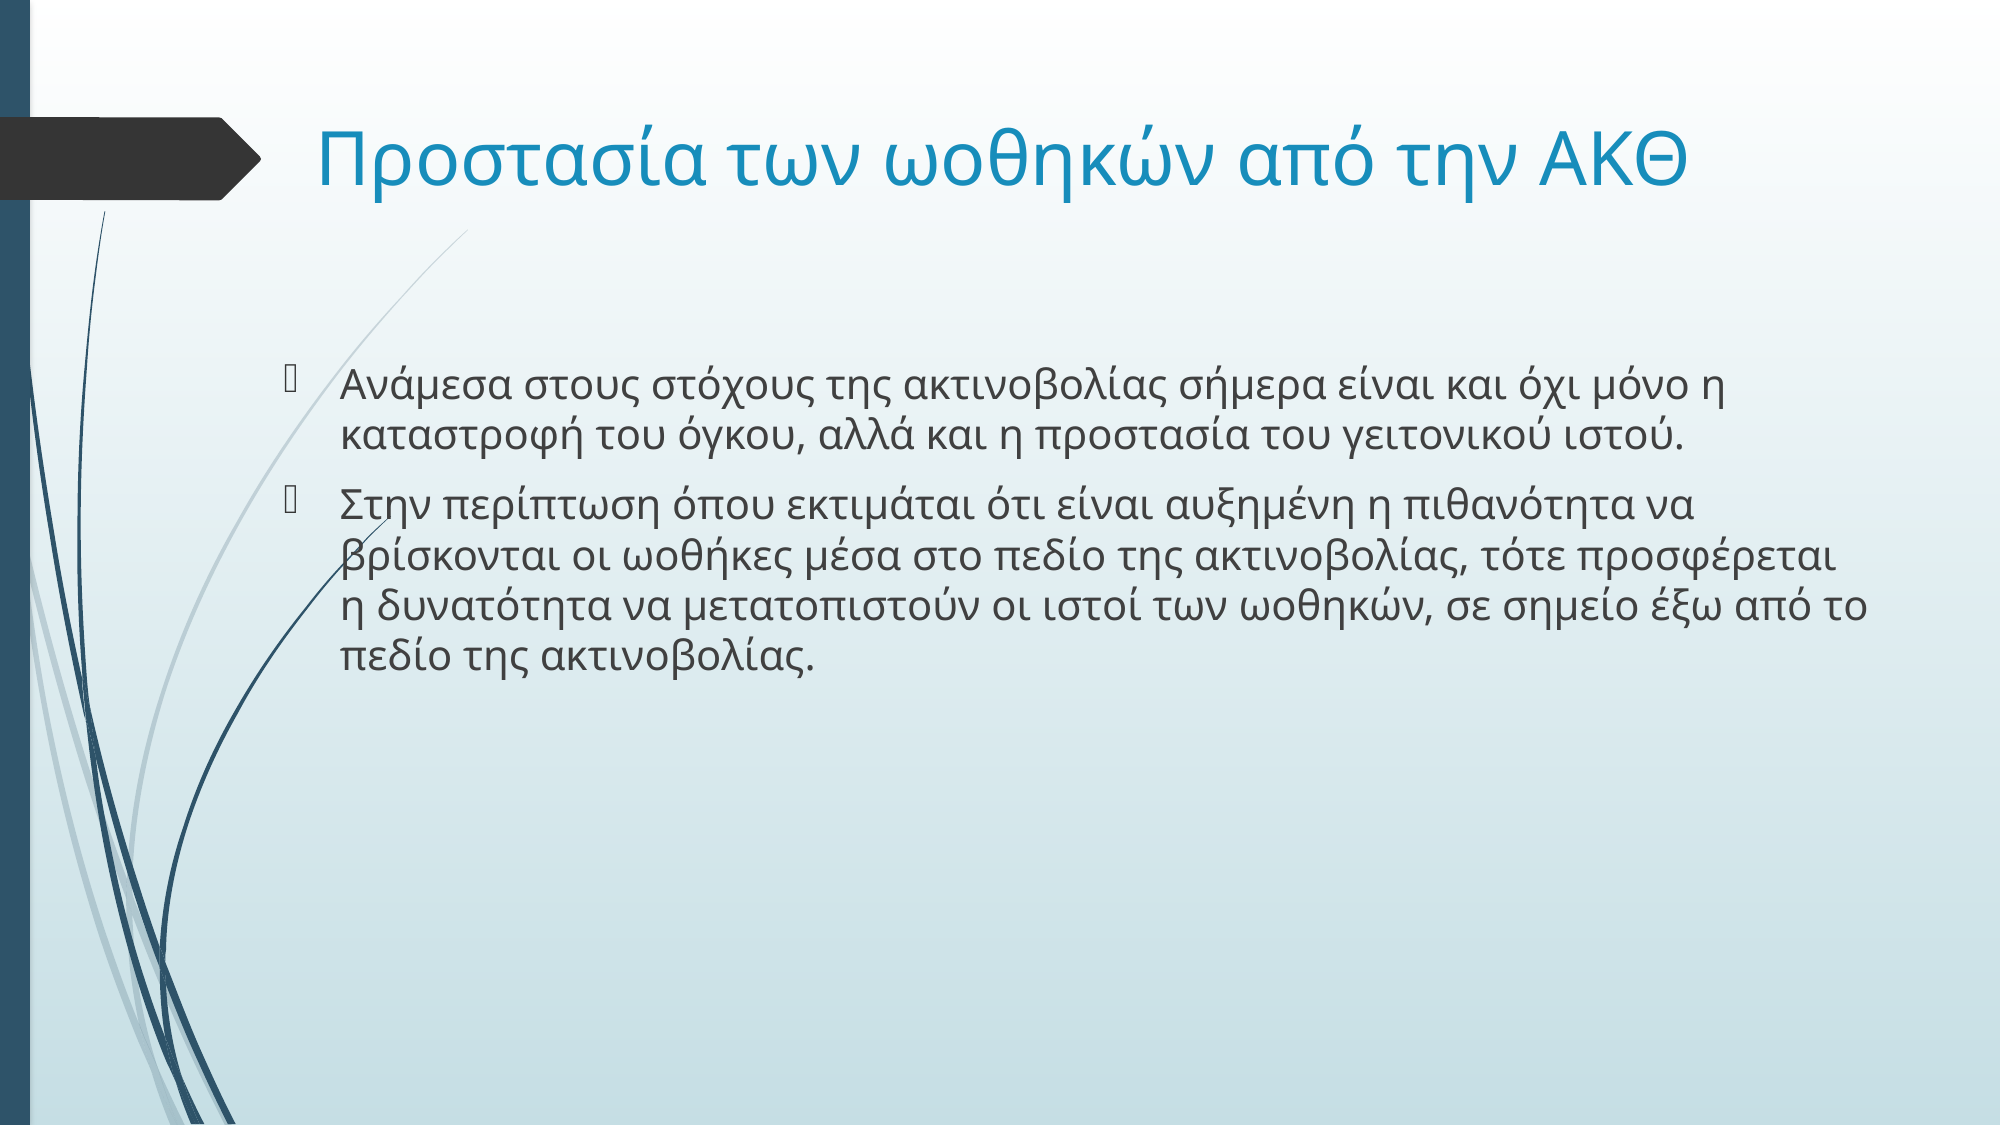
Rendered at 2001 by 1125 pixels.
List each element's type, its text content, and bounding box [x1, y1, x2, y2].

list Ανάμεσα στους στόχους της ακτινοβολίας σήμερα είναι και όχι μόνο η καταστροφή του όγκου, αλλά και η προστασία του γειτονικού ιστού. Στην περίπτωση όπου εκτιμάται ότι είναι αυξημένη η πιθανότητα να βρίσκονται οι ωοθήκες μέσα στο πεδίο της ακτινοβολίας, τότε προσφέρεται η δυνατότητα να μετατοπιστούν οι ιστοί των ωοθηκών, σε σημείο έξω από το πεδίο της ακτινοβολίας. [268, 350, 1888, 970]
title Προστασία των ωοθηκών από την ΑΚΘ [300, 102, 1888, 313]
